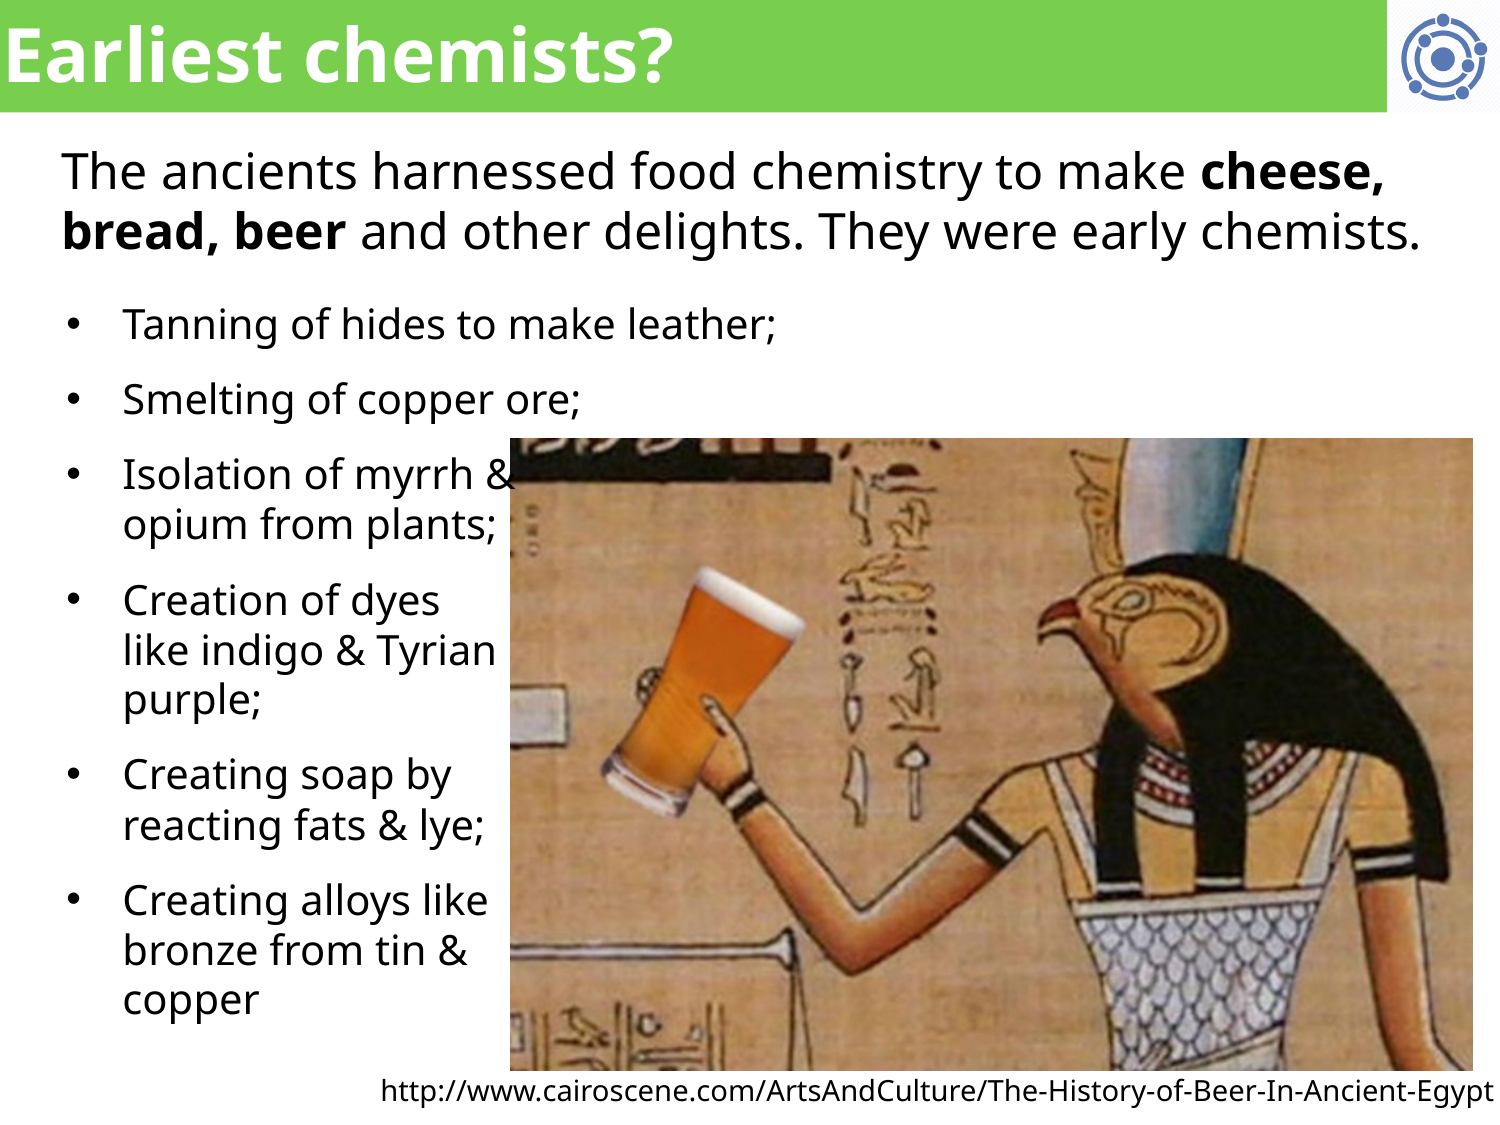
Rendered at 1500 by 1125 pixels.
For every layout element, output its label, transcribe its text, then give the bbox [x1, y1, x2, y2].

picture [510, 438, 1473, 1071]
text_box Tanning of hides to make leather; Smelting of copper ore; Isolation of myrrh & opium from plants; Creation of dyes like indigo & Tyrian purple; Creating soap by reacting fats & lye; Creating alloys like bronze from tin & copper [51, 290, 1464, 1031]
text_box The ancients harnessed food chemistry to make cheese, bread, beer and other delights. They were early chemists. [46, 132, 1462, 267]
text_box [0, 0, 1387, 113]
text_box Earliest chemists? [0, 0, 690, 105]
picture [1387, 0, 1500, 114]
text_box http://www.cairoscene.com/ArtsAndCulture/The-History-of-Beer-In-Ancient-Egypt [365, 1064, 1500, 1115]
